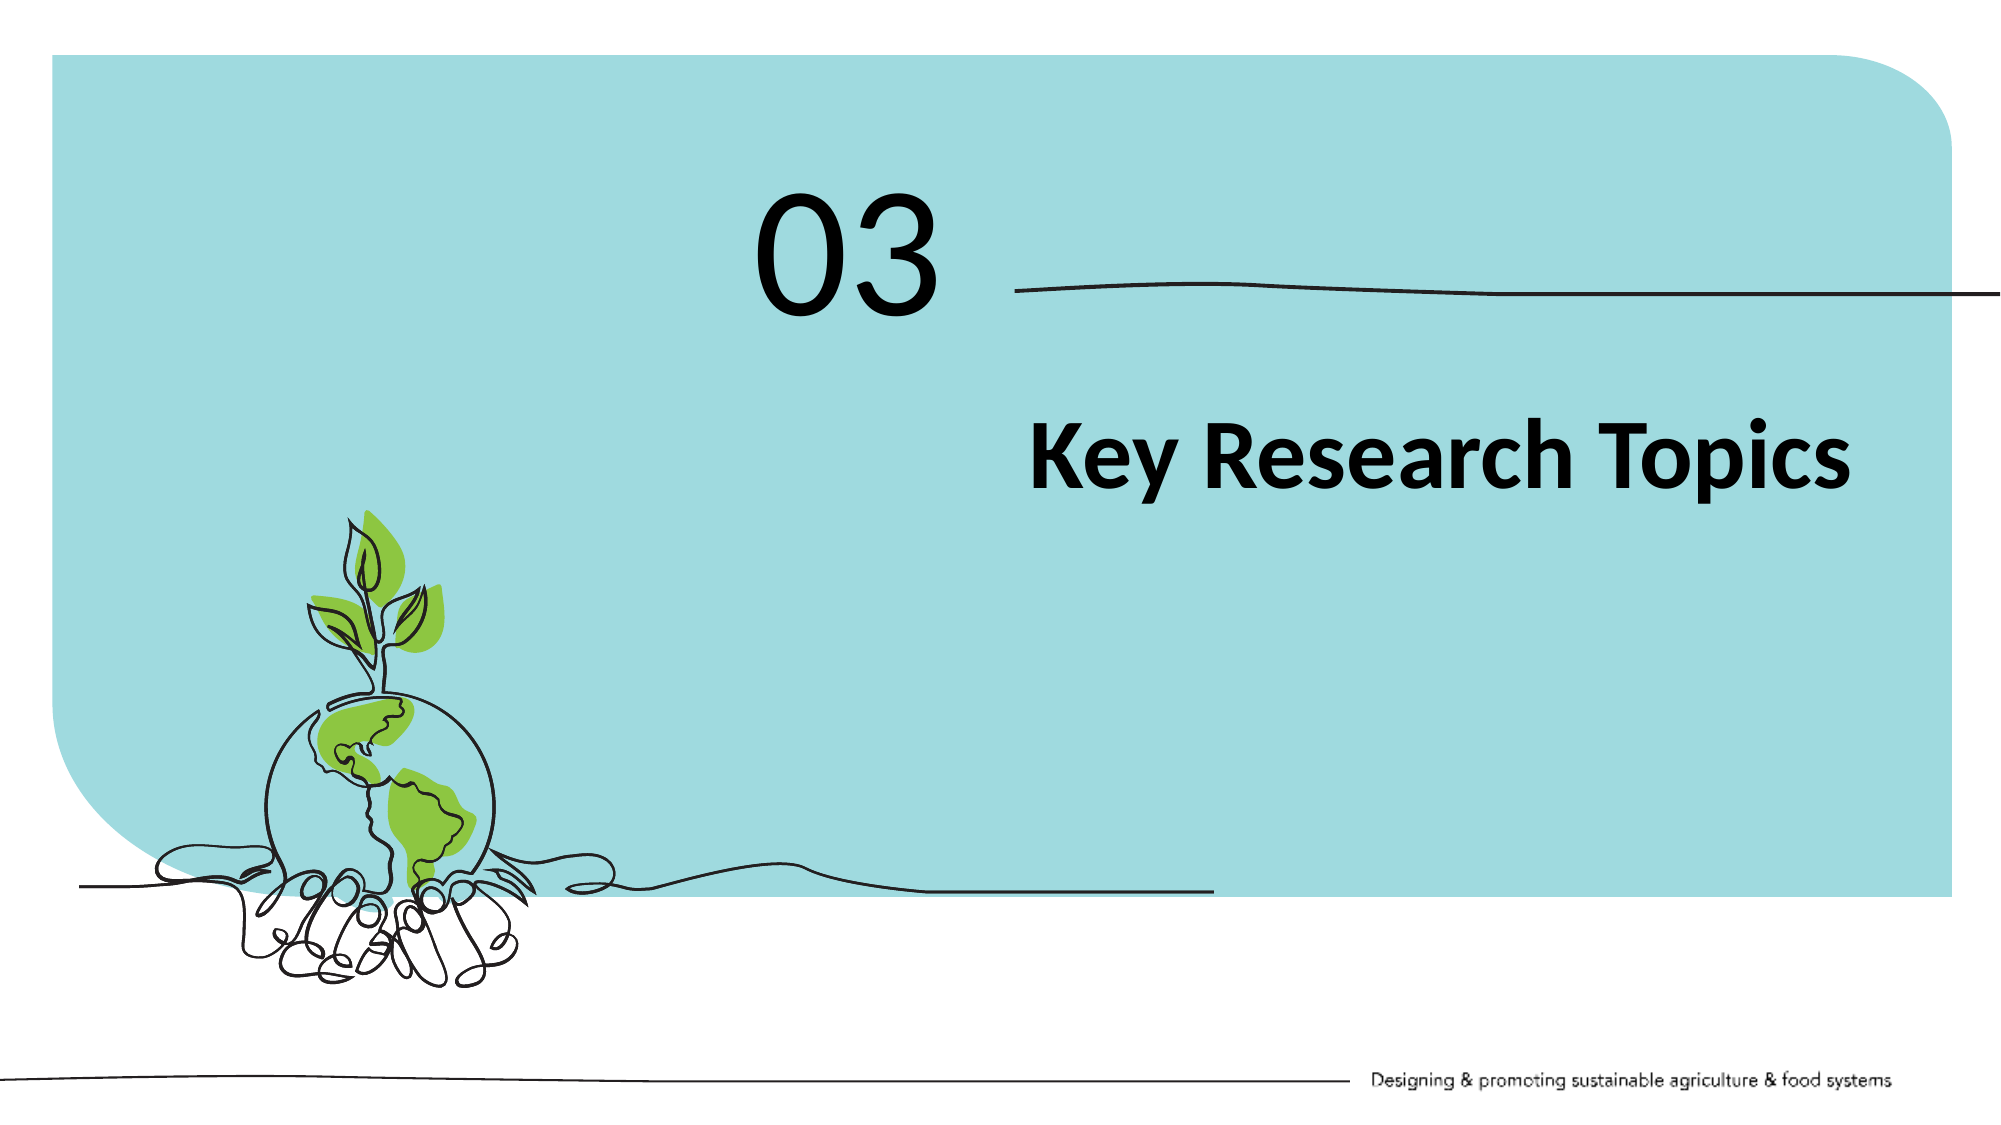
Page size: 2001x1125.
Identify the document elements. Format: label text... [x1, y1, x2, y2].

list Key Research Topics [1014, 394, 1946, 888]
picture [1332, 1063, 1914, 1105]
list 03 [738, 146, 1078, 242]
